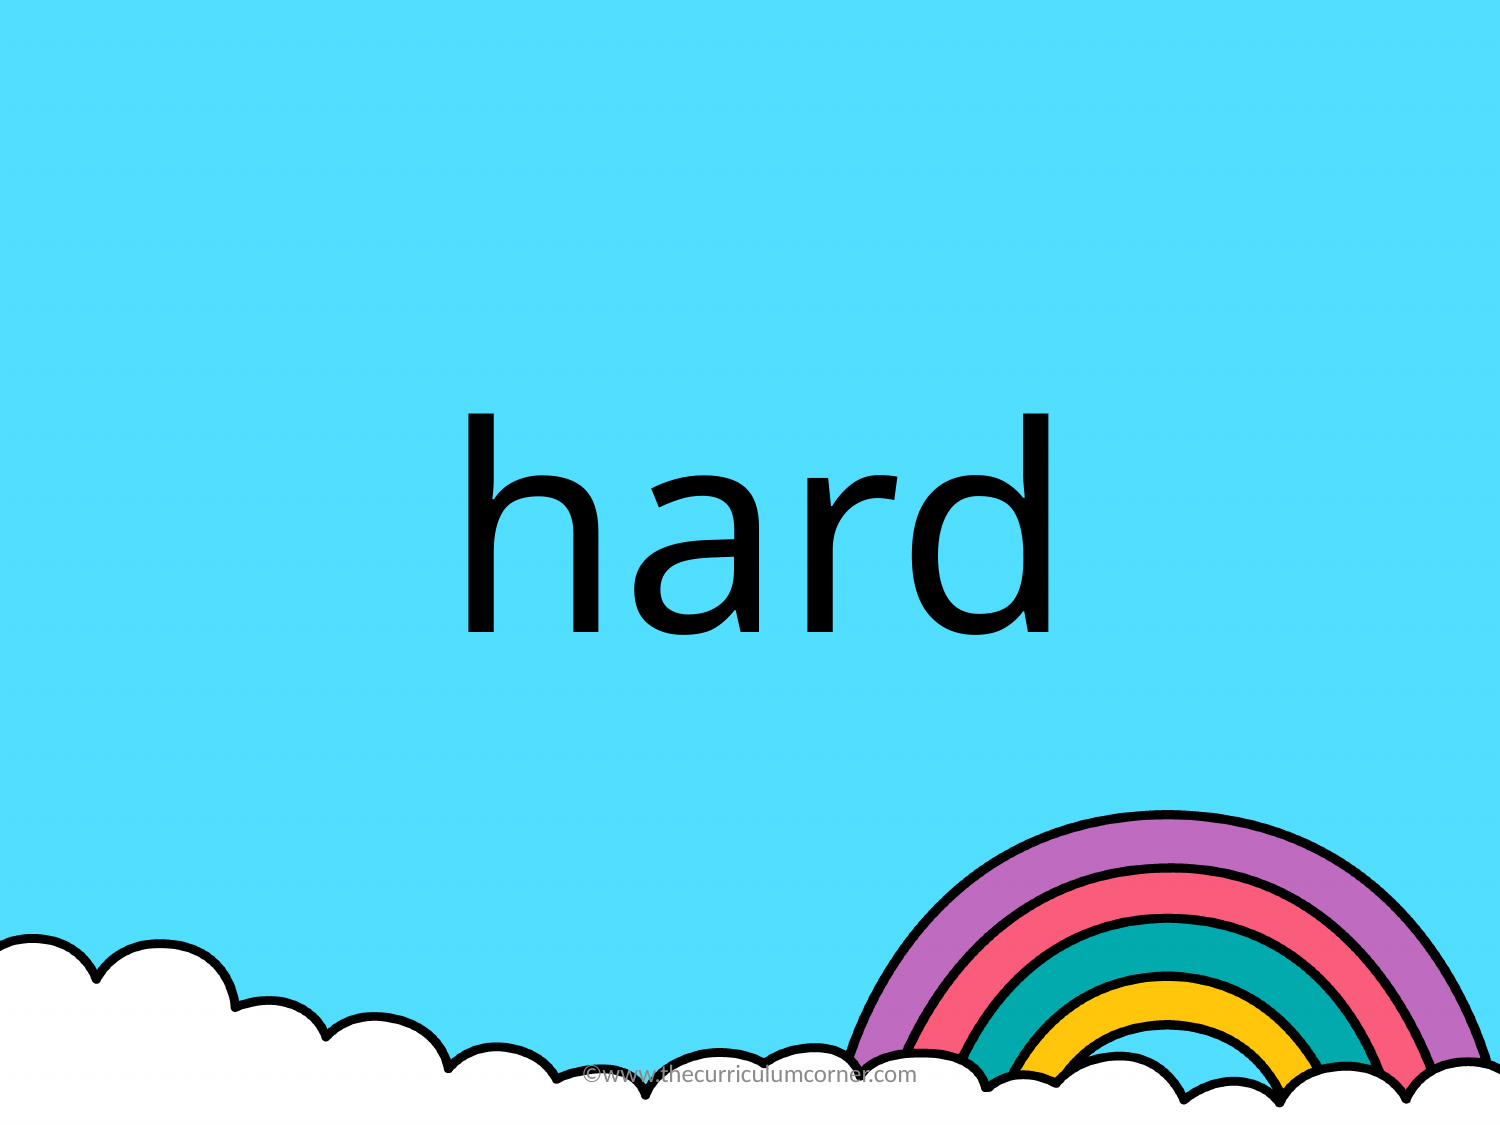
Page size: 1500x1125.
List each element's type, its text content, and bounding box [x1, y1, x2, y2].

footer ©www.thecurriculumcorner.com [496, 1042, 1004, 1103]
picture [0, 0, 1500, 1125]
text_box hard [290, 337, 1227, 698]
